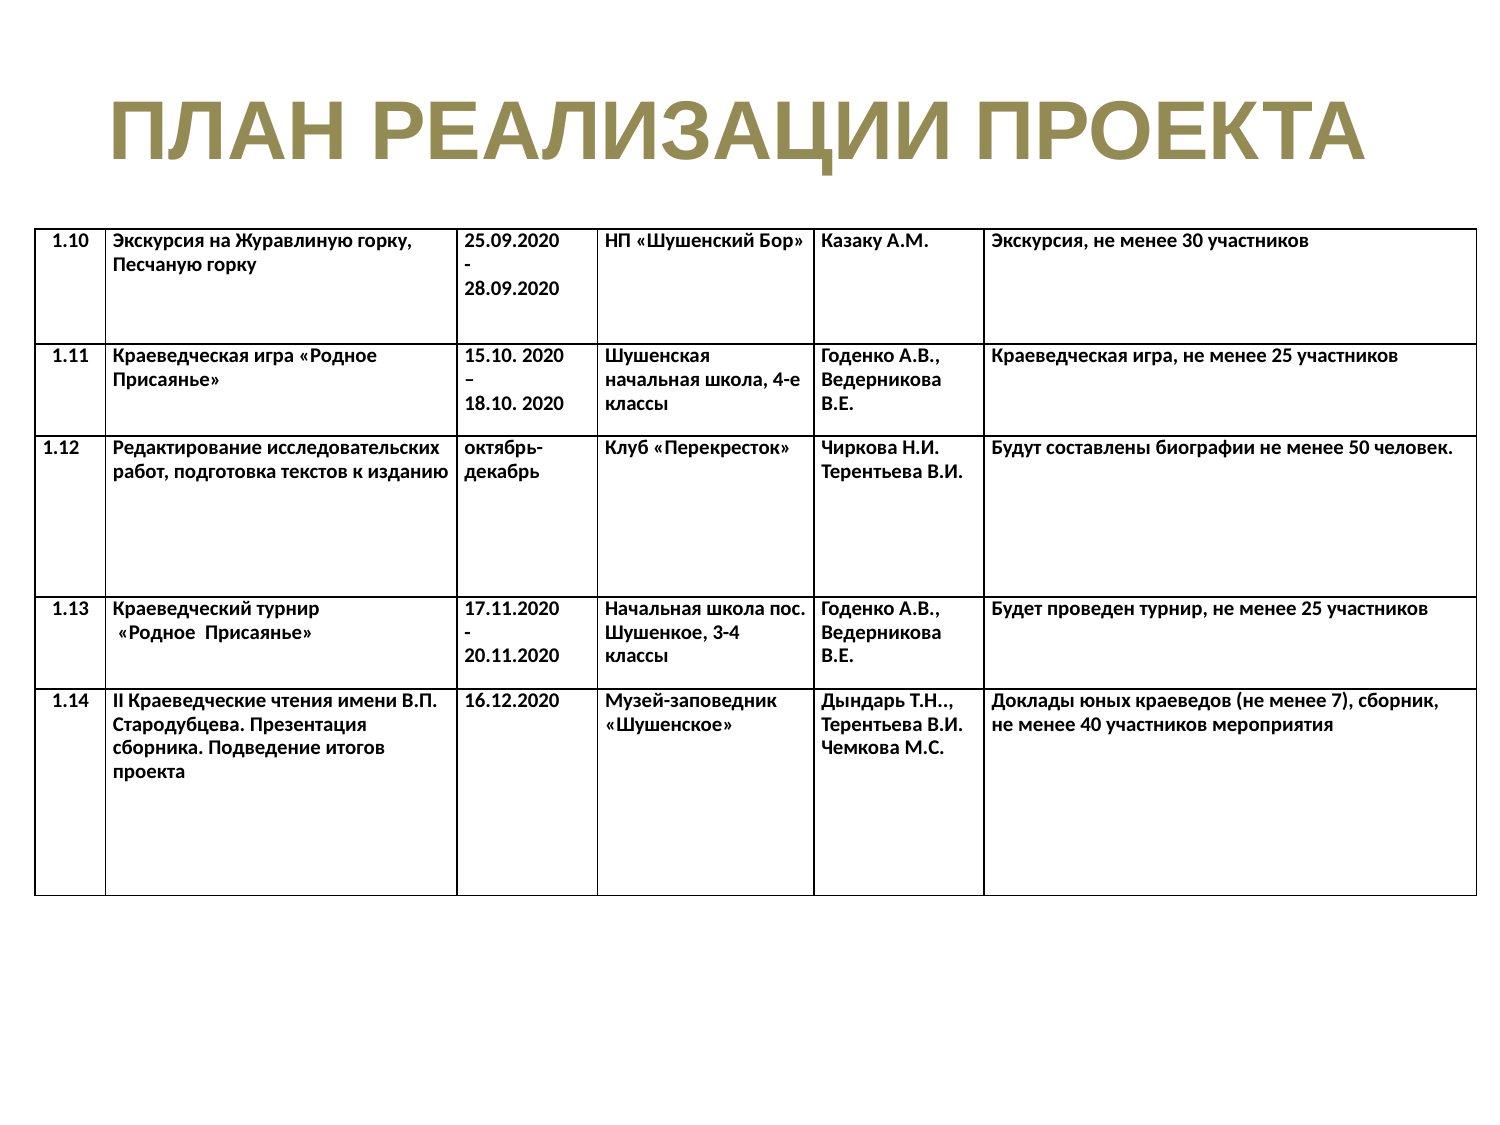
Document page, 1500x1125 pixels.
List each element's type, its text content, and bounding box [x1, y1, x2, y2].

table_cell Клуб «Перекресток» [598, 437, 813, 596]
table_cell 1.12 [36, 437, 105, 596]
table_header 1.10 [36, 230, 105, 343]
table_header НП «Шушенский Бор» [598, 230, 813, 343]
table_cell II Краеведческие чтения имени В.П. Стародубцева. Презентация сборника. Подведение итогов проекта [106, 690, 456, 895]
table_cell октябрь-декабрь [458, 437, 597, 596]
table_cell 1.11 [36, 345, 105, 435]
table_cell Начальная школа пос. Шушенкое, 3-4 классы [598, 598, 813, 688]
table_cell Музей-заповедник «Шушенское» [598, 690, 813, 895]
table_cell Будут составлены биографии не менее 50 человек. [985, 437, 1476, 596]
table_cell Шушенская начальная школа, 4-е классы [598, 345, 813, 435]
table_cell Дындарь Т.Н.., Терентьева В.И. Чемкова М.С. [815, 690, 983, 895]
table_cell Годенко А.В., Ведерникова В.Е. [815, 598, 983, 688]
table_cell Краеведческая игра «Родное Присаянье» [106, 345, 456, 435]
table_header Казаку А.М. [815, 230, 983, 343]
table_header Экскурсия на Журавлиную горку, Песчаную горку [106, 230, 456, 343]
table_cell Годенко А.В., Ведерникова В.Е. [815, 345, 983, 435]
table_cell Краеведческая игра, не менее 25 участников [985, 345, 1476, 435]
table_cell Будет проведен турнир, не менее 25 участников [985, 598, 1476, 688]
table_header Экскурсия, не менее 30 участников [985, 230, 1476, 343]
table_cell 1.13 [36, 598, 105, 688]
table_cell Чиркова Н.И. Терентьева В.И. [815, 437, 983, 596]
table_cell 16.12.2020 [458, 690, 597, 895]
table_cell Редактирование исследовательских работ, подготовка текстов к изданию [106, 437, 456, 596]
table_cell Краеведческий турнир «Родное Присаянье» [106, 598, 456, 688]
table_cell 17.11.2020 - 20.11.2020 [458, 598, 597, 688]
table_cell 15.10. 2020 – 18.10. 2020 [458, 345, 597, 435]
table_cell 1.14 [36, 690, 105, 895]
table_header 25.09.2020 - 28.09.2020 [458, 230, 597, 343]
text_box ПЛАН РЕАЛИЗАЦИИ ПРОЕКТА [58, 58, 1442, 188]
table_cell Доклады юных краеведов (не менее 7), сборник, не менее 40 участников мероприятия [985, 690, 1476, 895]
